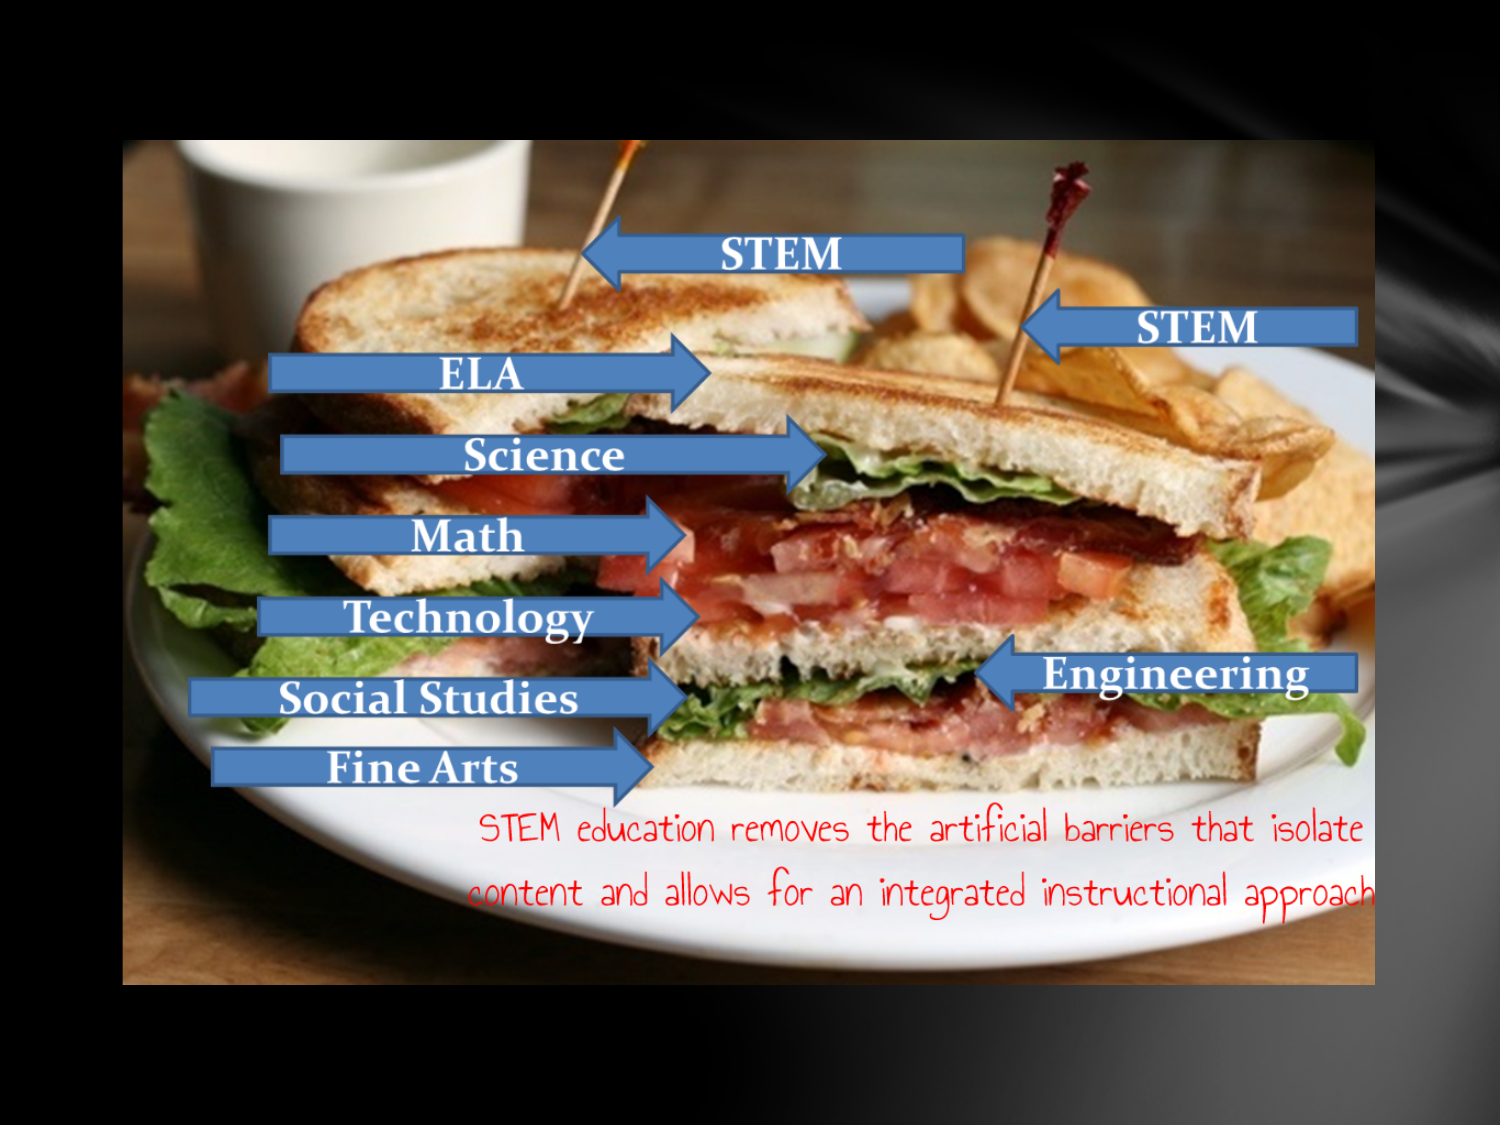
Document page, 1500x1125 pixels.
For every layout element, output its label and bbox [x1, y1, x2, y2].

picture [122, 140, 1376, 985]
